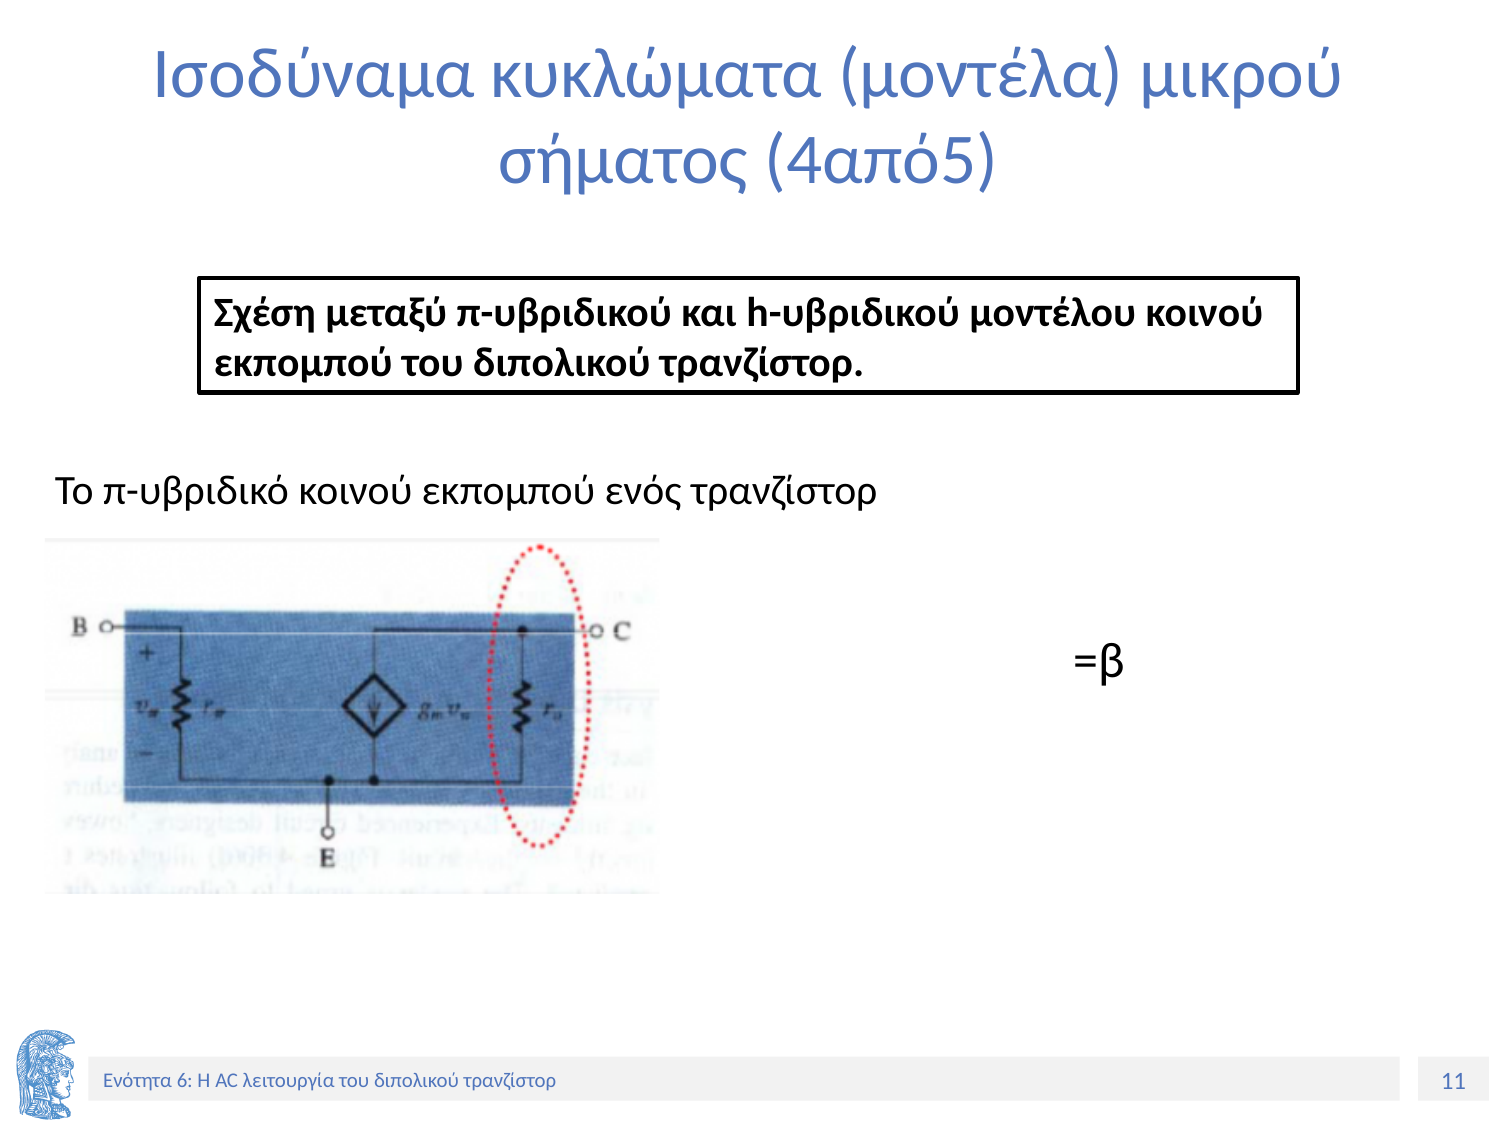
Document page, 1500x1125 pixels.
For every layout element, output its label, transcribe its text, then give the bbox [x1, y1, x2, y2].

title Ισοδύναμα κυκλώματα (μοντέλα) μικρού σήματος (4από5) [44, 18, 1453, 206]
text_box Το π-υβριδικό κοινού εκπομπού ενός τρανζίστορ [40, 455, 939, 521]
picture [9, 1026, 81, 1120]
picture [44, 538, 660, 894]
text_box Σχέση μεταξύ π-υβριδικού και h-υβριδικού μοντέλου κοινού εκπομπού του διπολικού τρανζίστορ. [197, 276, 1300, 395]
